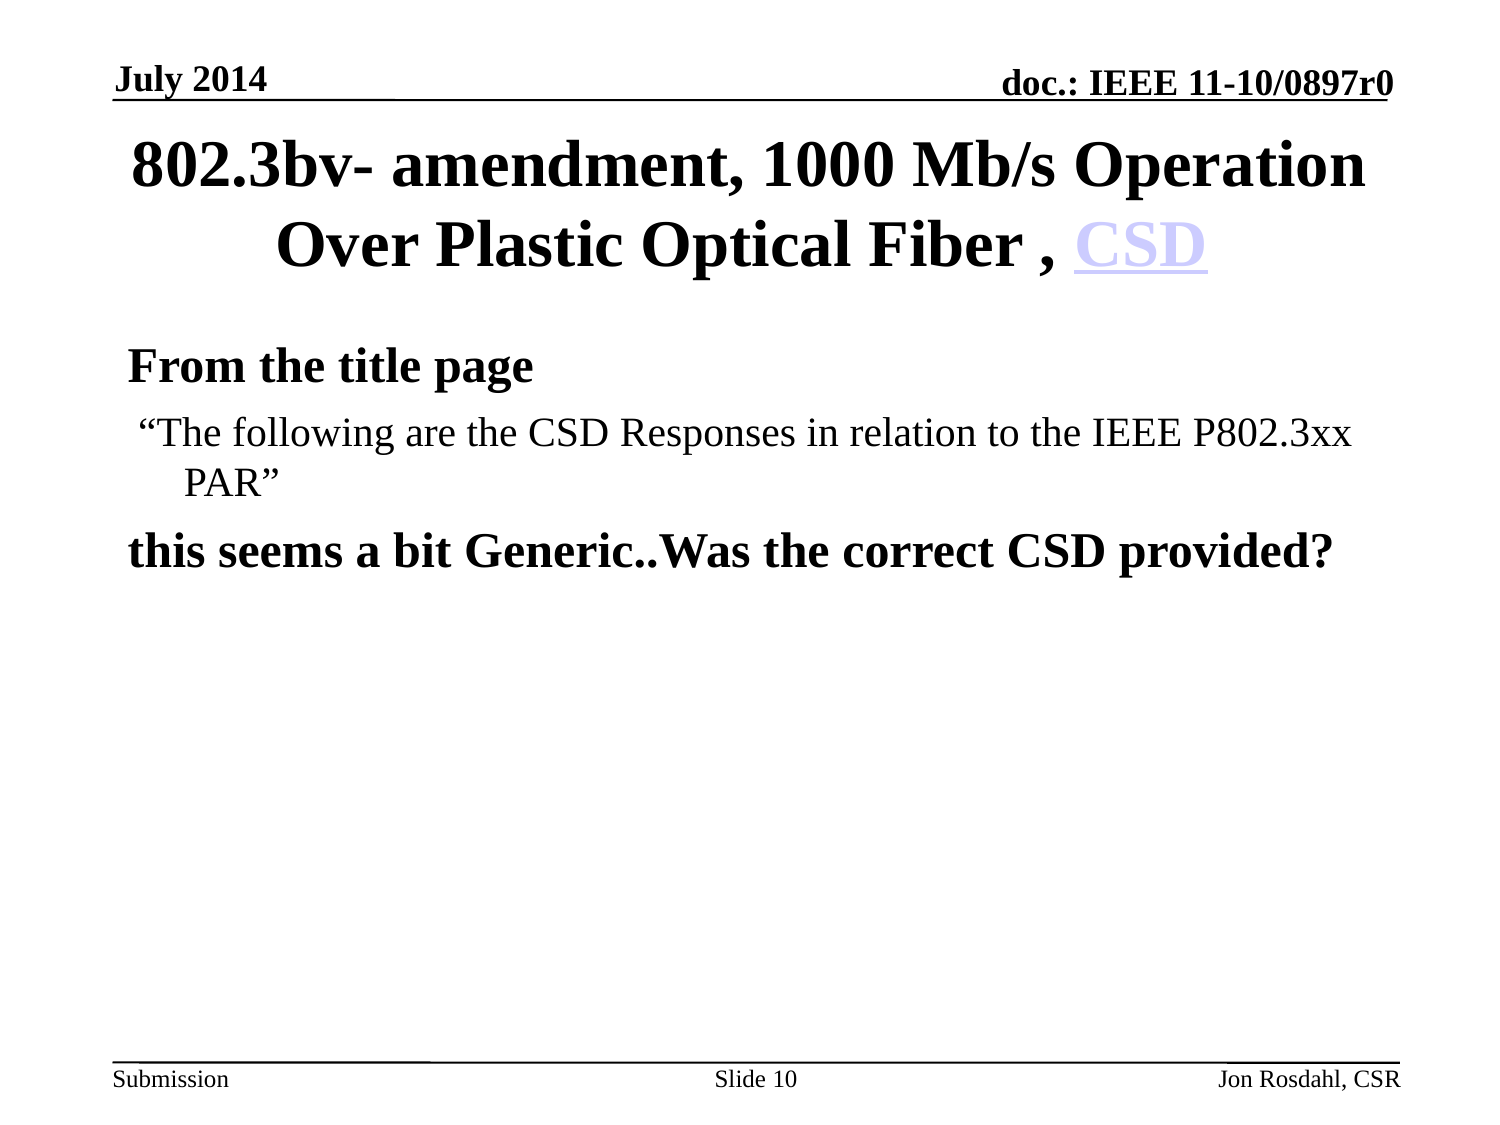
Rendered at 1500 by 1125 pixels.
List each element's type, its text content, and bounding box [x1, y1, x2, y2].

list From the title page “The following are the CSD Responses in relation to the IEEE P802.3xx PAR” this seems a bit Generic..Was the correct CSD provided? [112, 324, 1388, 1000]
title 802.3bv- amendment, 1000 Mb/s Operation Over Plastic Optical Fiber , CSD [112, 112, 1388, 288]
footer Jon Rosdahl, CSR [878, 1061, 1402, 1093]
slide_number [114, 54, 423, 100]
slide_number Slide 10 [712, 1061, 800, 1123]
